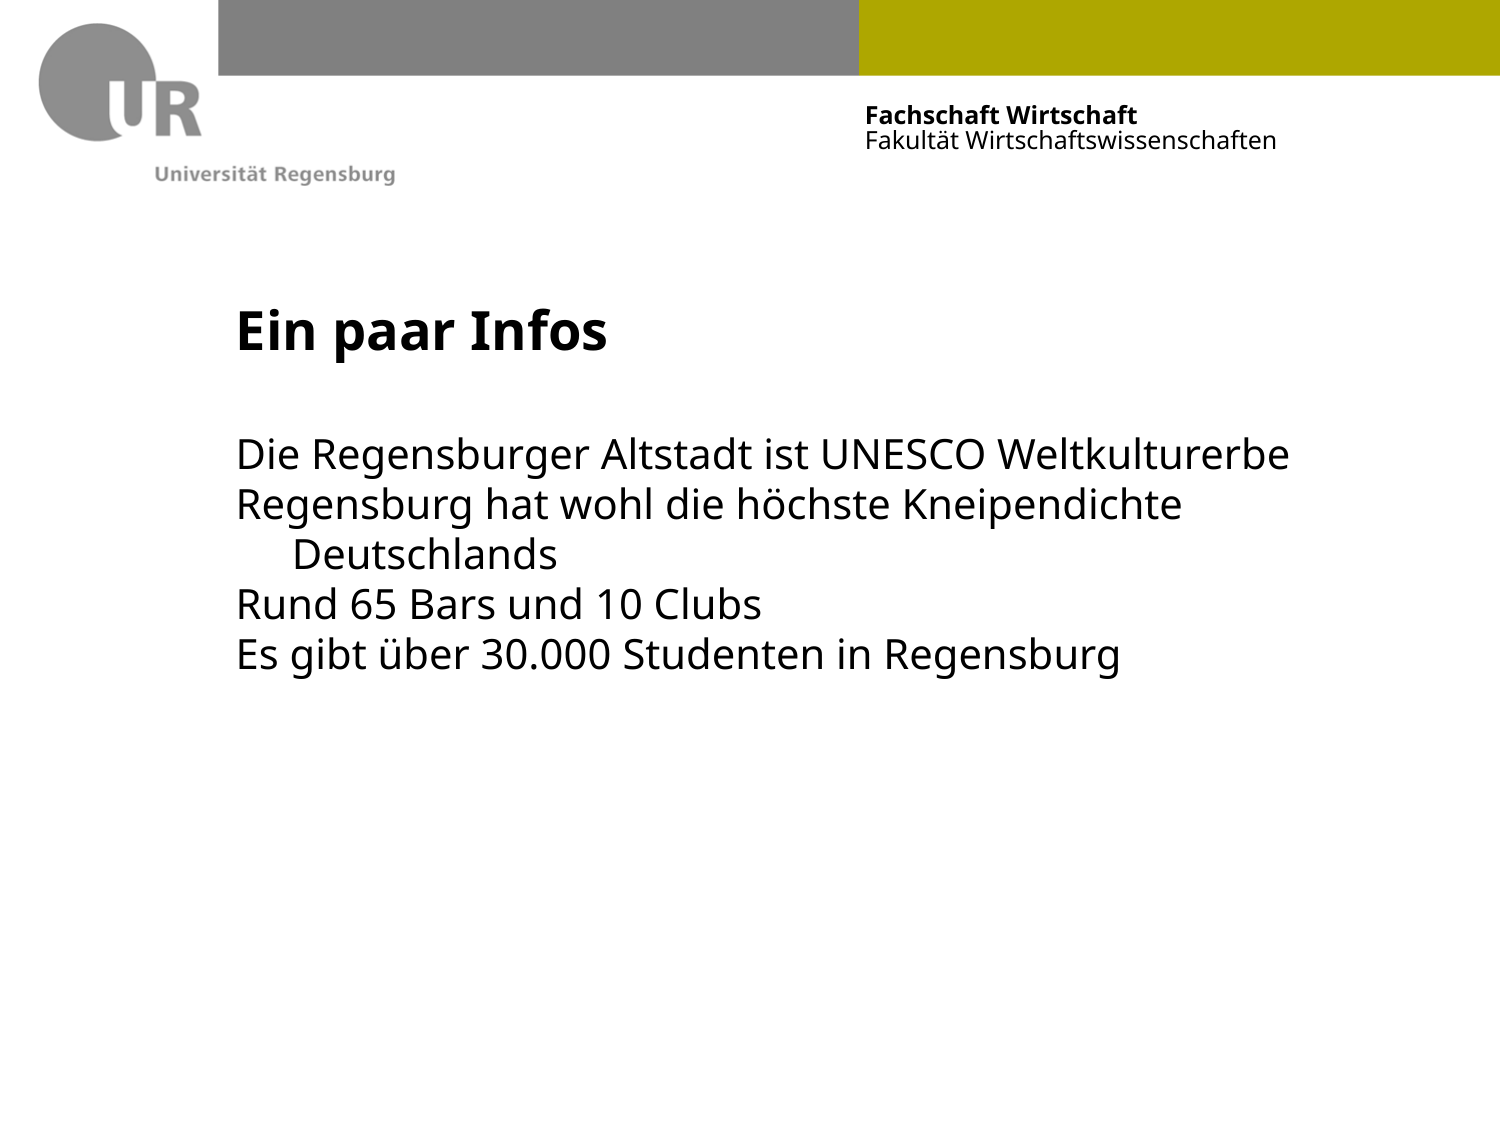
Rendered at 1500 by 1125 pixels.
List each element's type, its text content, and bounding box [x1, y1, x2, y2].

picture [17, 18, 419, 209]
list Die Regensburger Altstadt ist UNESCO Weltkulturerbe Regensburg hat wohl die höchste Kneipendichte Deutschlands Rund 65 Bars und 10 Clubs Es gibt über 30.000 Studenten in Regensburg [220, 420, 1400, 1071]
title Ein paar Infos [220, 271, 1400, 386]
